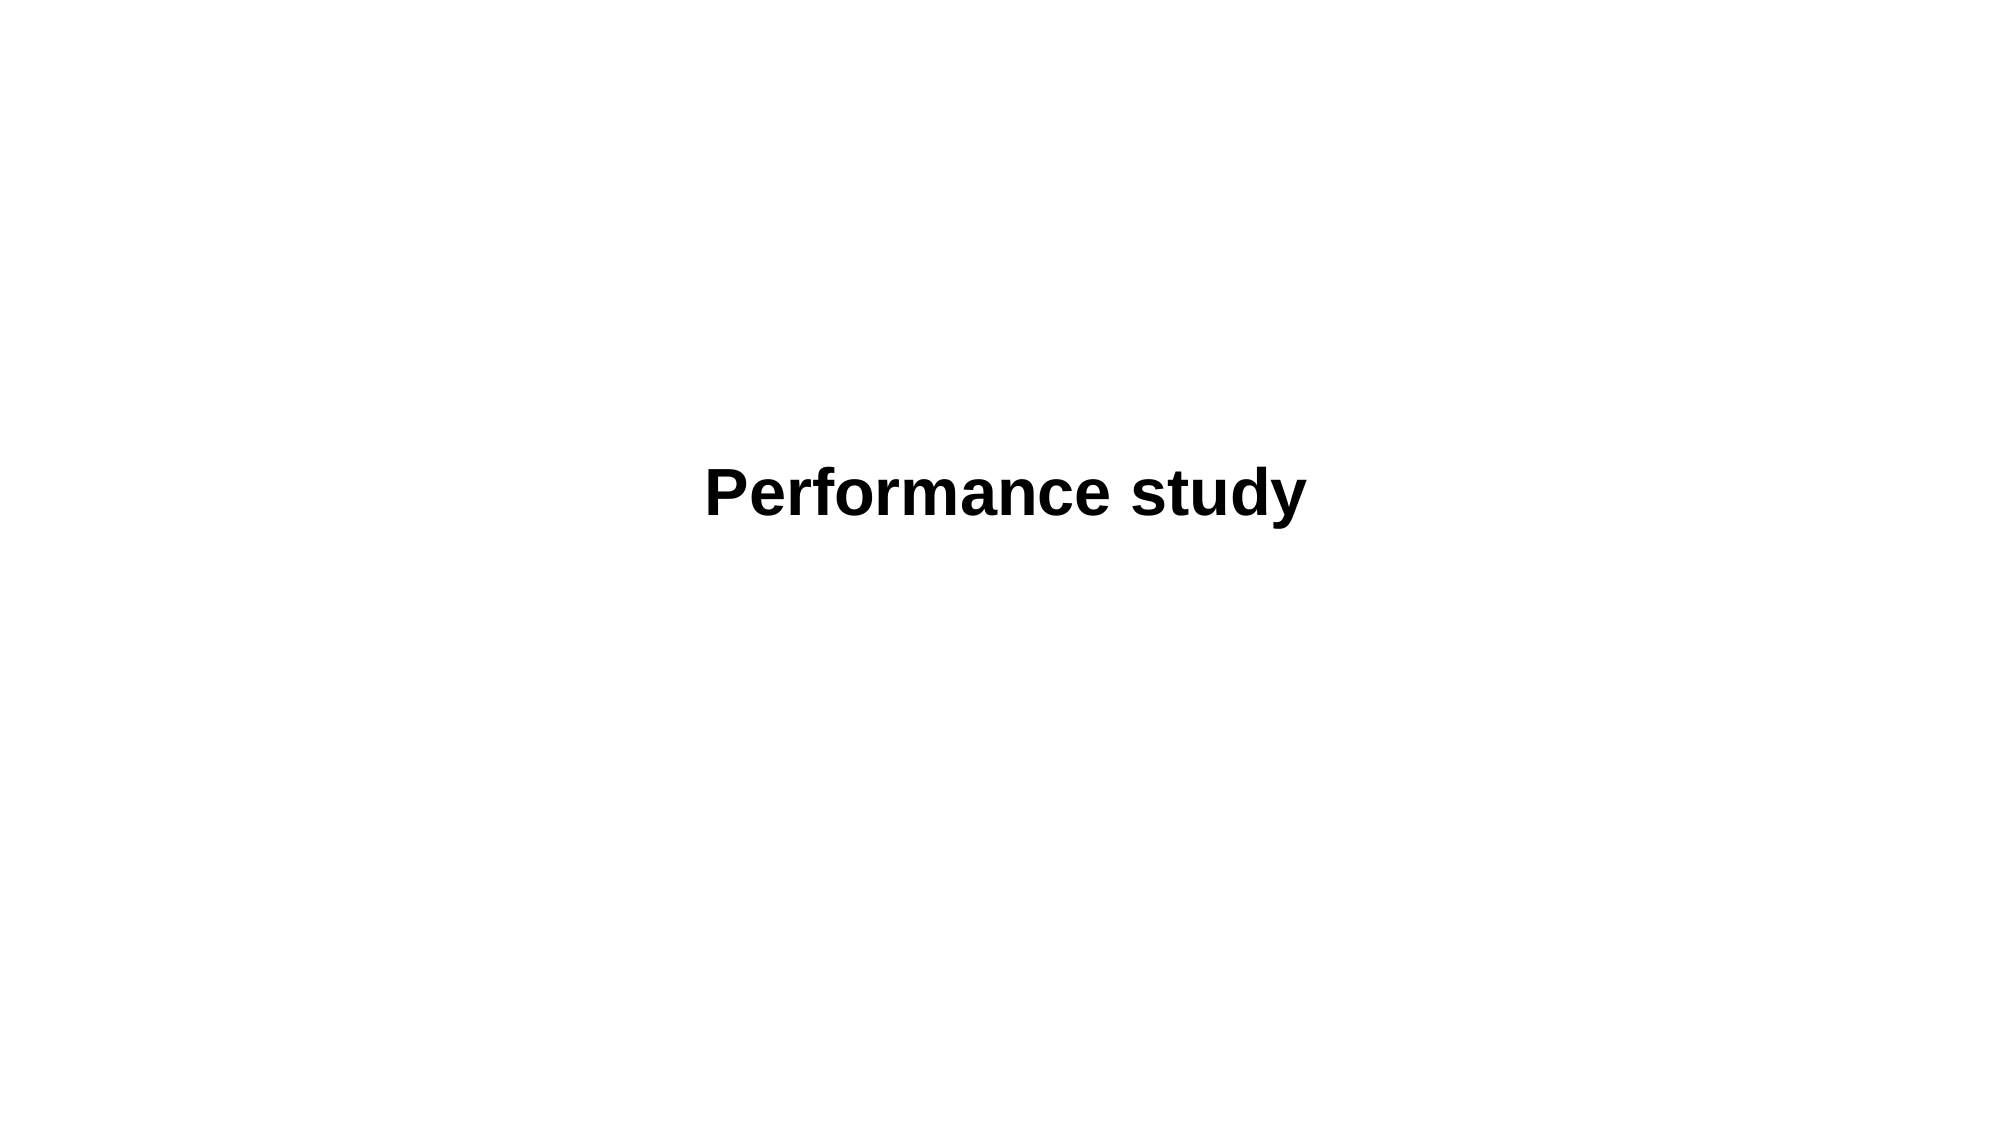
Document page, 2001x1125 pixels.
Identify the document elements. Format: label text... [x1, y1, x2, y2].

text_box Performance study [690, 401, 1324, 537]
